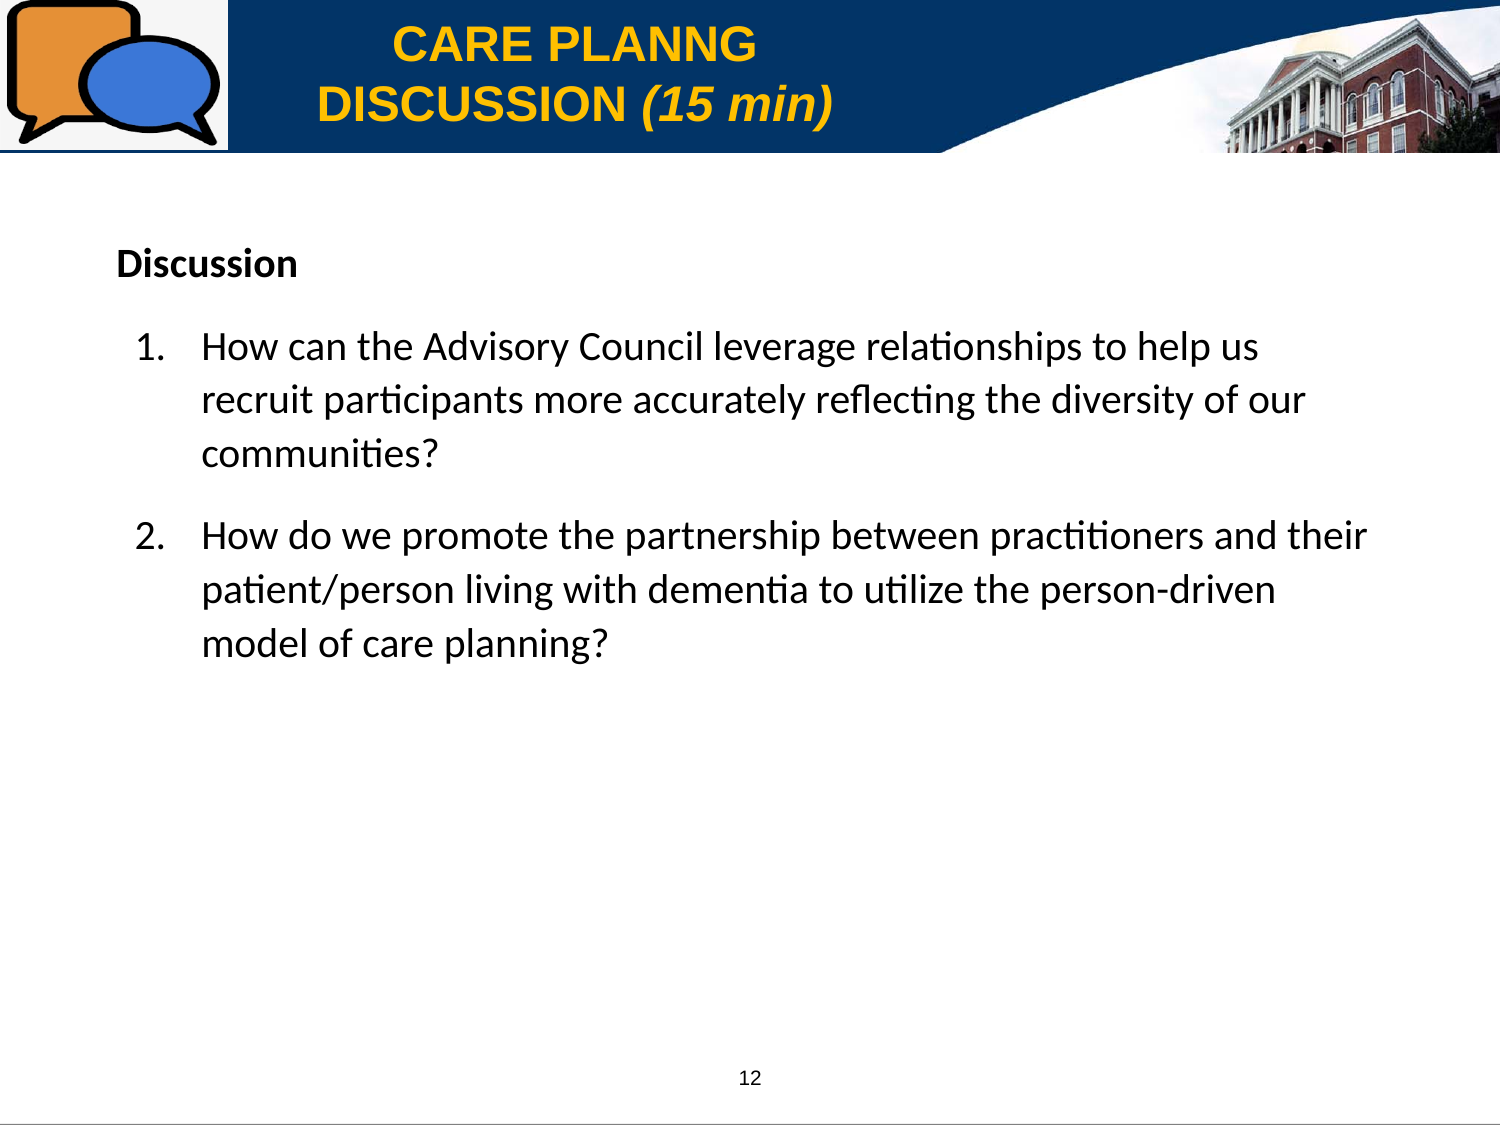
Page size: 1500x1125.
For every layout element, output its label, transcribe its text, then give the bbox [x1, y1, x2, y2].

title CARE PLANNG DISCUSSION (15 min) [274, 7, 876, 139]
picture [0, 0, 1500, 153]
text_box Discussion How can the Advisory Council leverage relationships to help us recruit participants more accurately reflecting the diversity of our communities? How do we promote the partnership between practitioners and their patient/person living with dementia to utilize the person-driven model of care planning? [101, 224, 1388, 673]
